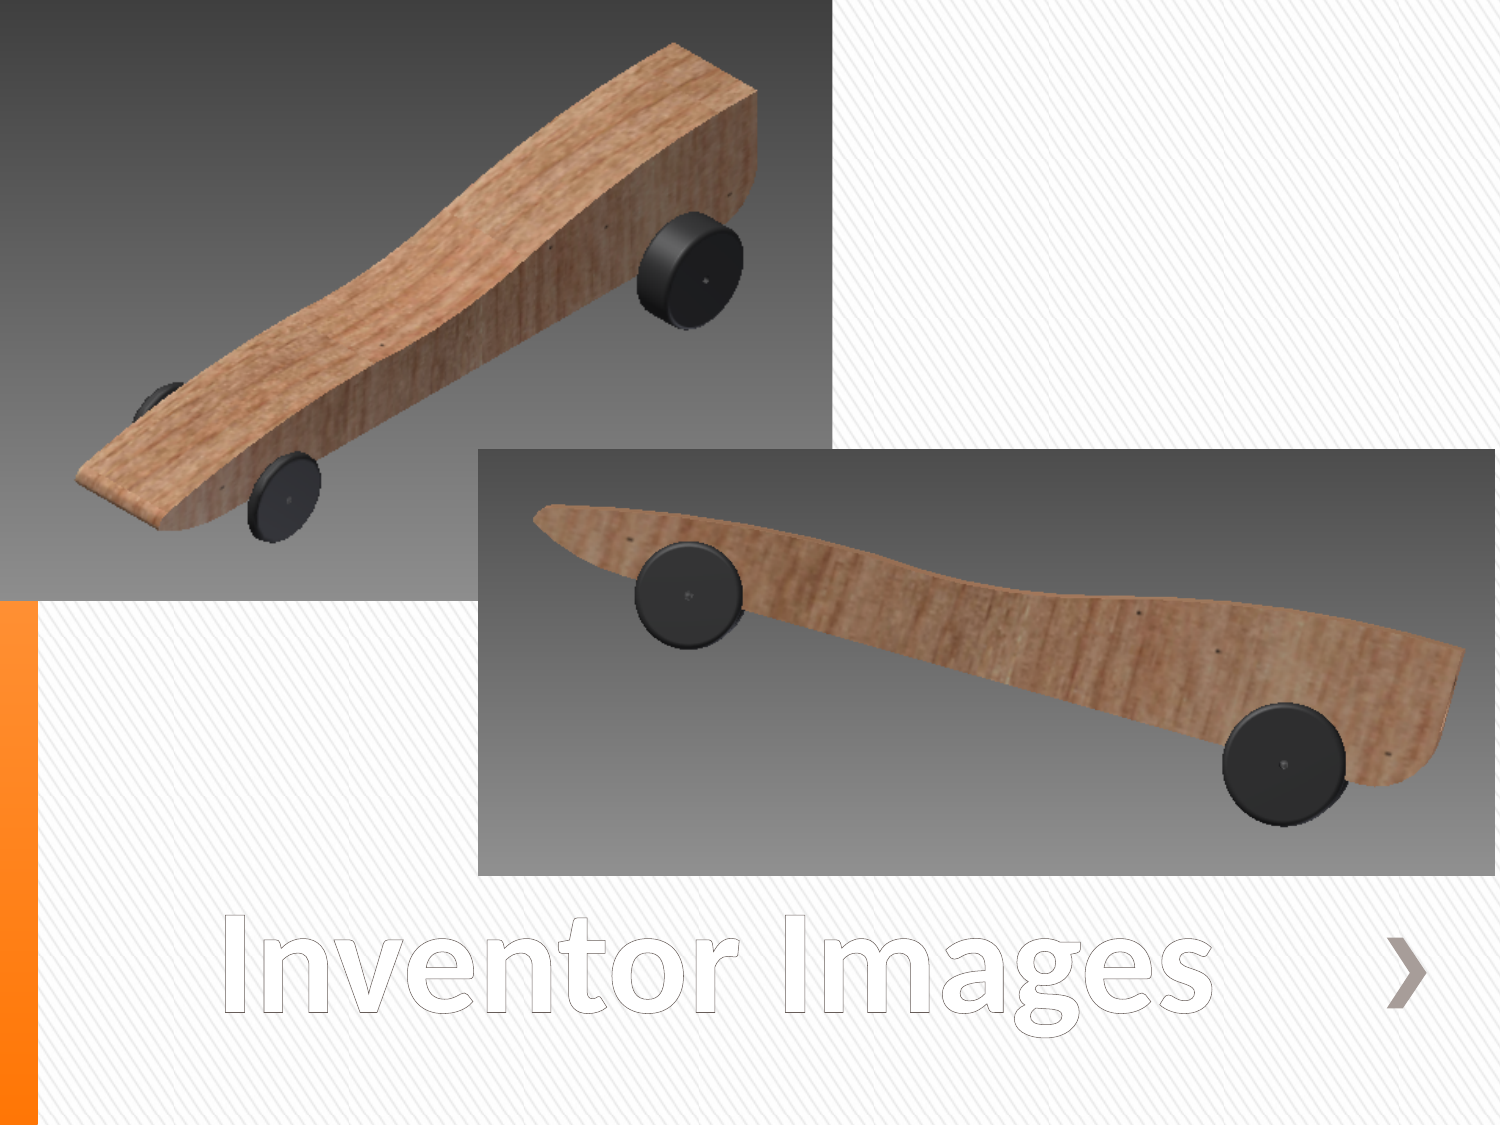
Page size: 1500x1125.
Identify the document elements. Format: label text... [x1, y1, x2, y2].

title Inventor Images [200, 862, 1388, 1050]
picture [0, 0, 1496, 877]
